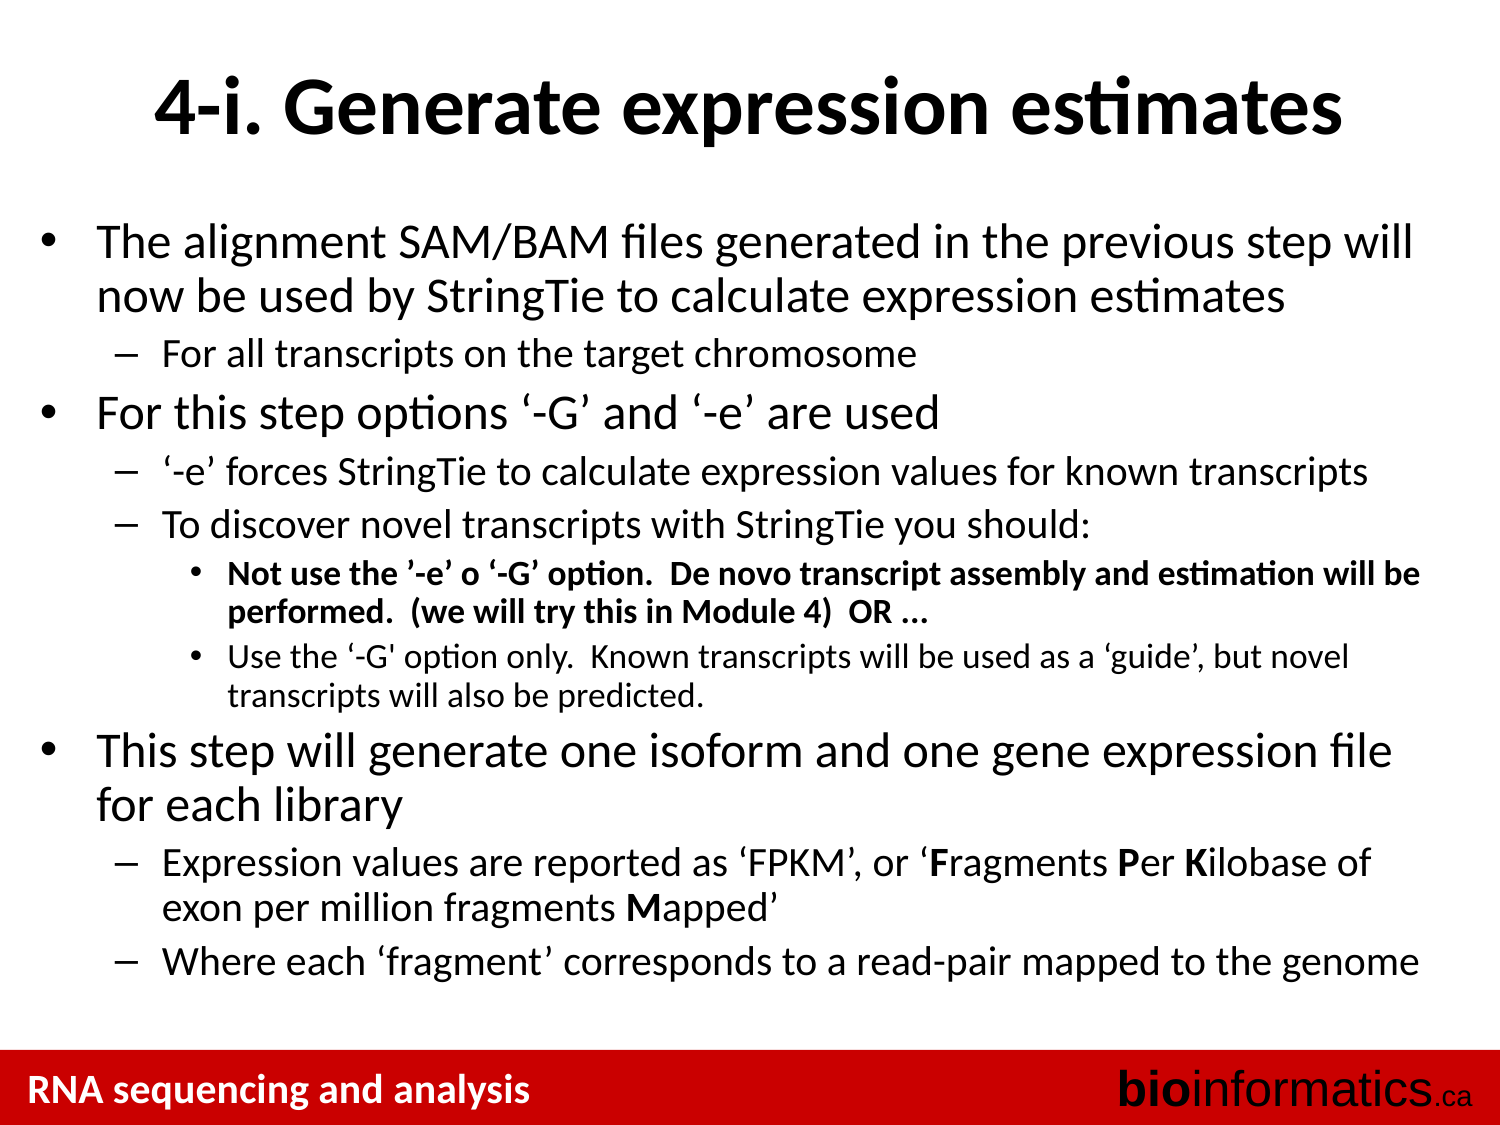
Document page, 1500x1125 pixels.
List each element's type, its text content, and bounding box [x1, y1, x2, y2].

list The alignment SAM/BAM files generated in the previous step will now be used by StringTie to calculate expression estimates For all transcripts on the target chromosome For this step options ‘-G’ and ‘-e’ are used ‘-e’ forces StringTie to calculate expression values for known transcripts To discover novel transcripts with StringTie you should: Not use the ’-e’ o ‘-G’ option. De novo transcript assembly and estimation will be performed. (we will try this in Module 4) OR ... Use the ‘-G' option only. Known transcripts will be used as a ‘guide’, but novel transcripts will also be predicted. This step will generate one isoform and one gene expression file for each library Expression values are reported as ‘FPKM’, or ‘Fragments Per Kilobase of exon per million fragments Mapped’ Where each ‘fragment’ corresponds to a read-pair mapped to the genome [24, 208, 1475, 1025]
title 4-i. Generate expression estimates [24, 7, 1475, 195]
